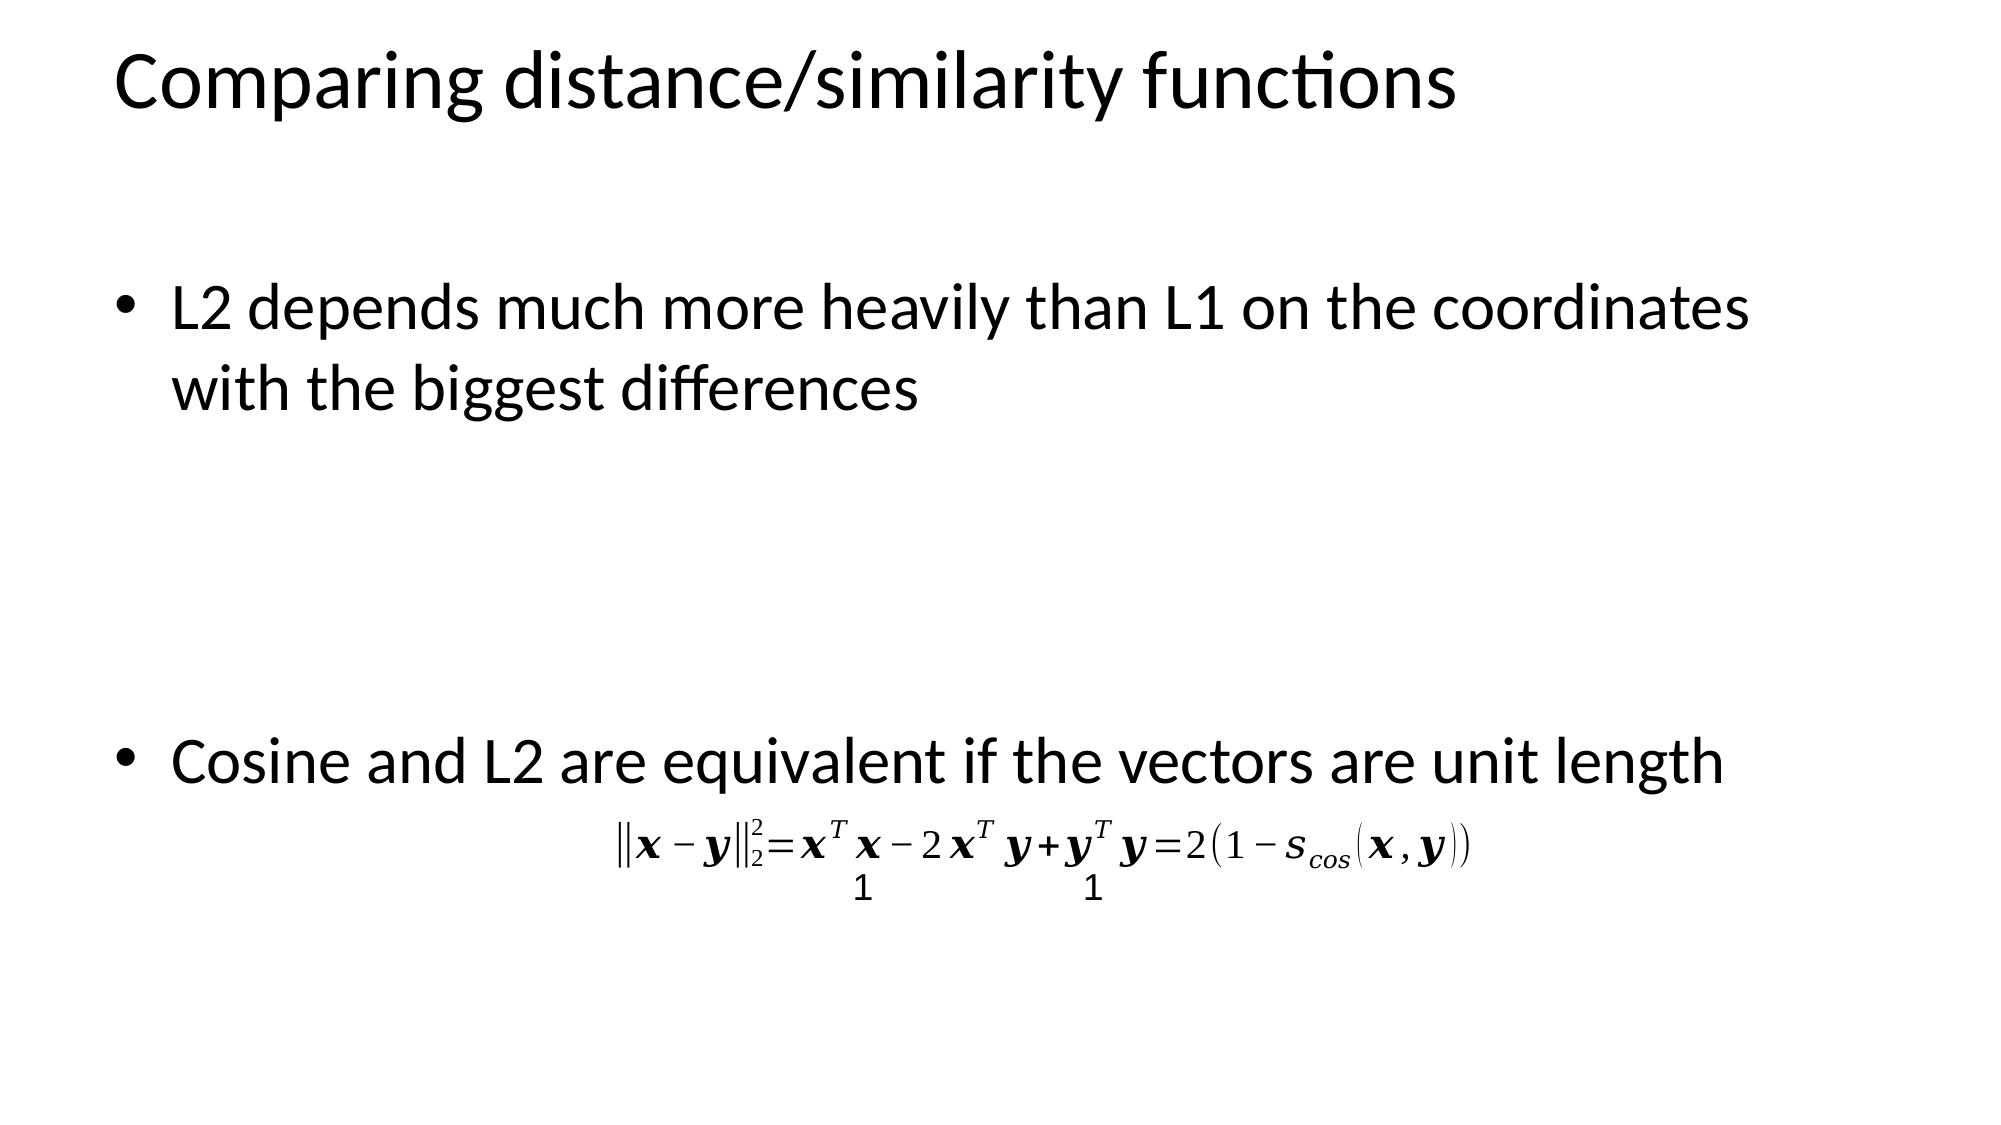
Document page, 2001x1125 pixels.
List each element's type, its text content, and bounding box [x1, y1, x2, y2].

title Comparing distance/similarity functions [99, 0, 1900, 150]
text_box 1 [1068, 855, 1119, 915]
text_box 1 [837, 855, 889, 915]
